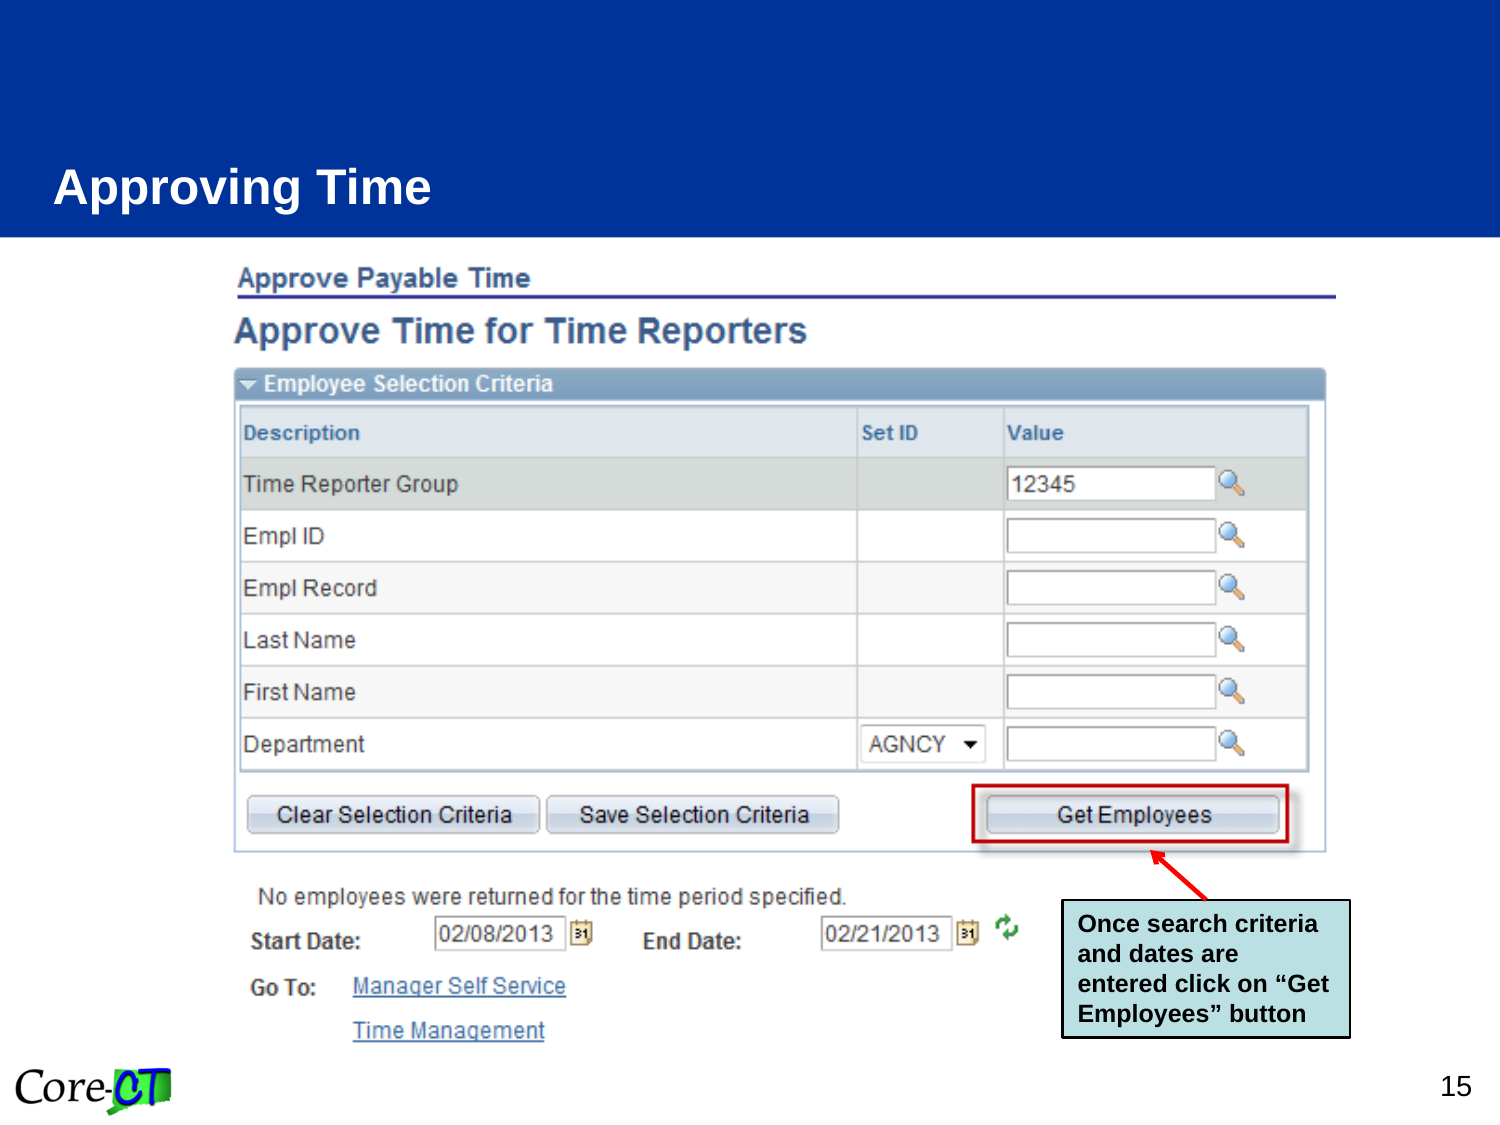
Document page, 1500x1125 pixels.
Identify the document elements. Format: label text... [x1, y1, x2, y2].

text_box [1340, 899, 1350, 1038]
slide_number 15 [1137, 1059, 1488, 1125]
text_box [1149, 849, 1207, 901]
picture [224, 262, 1336, 1051]
title Approving Time [37, 137, 1388, 233]
picture [12, 1065, 174, 1116]
